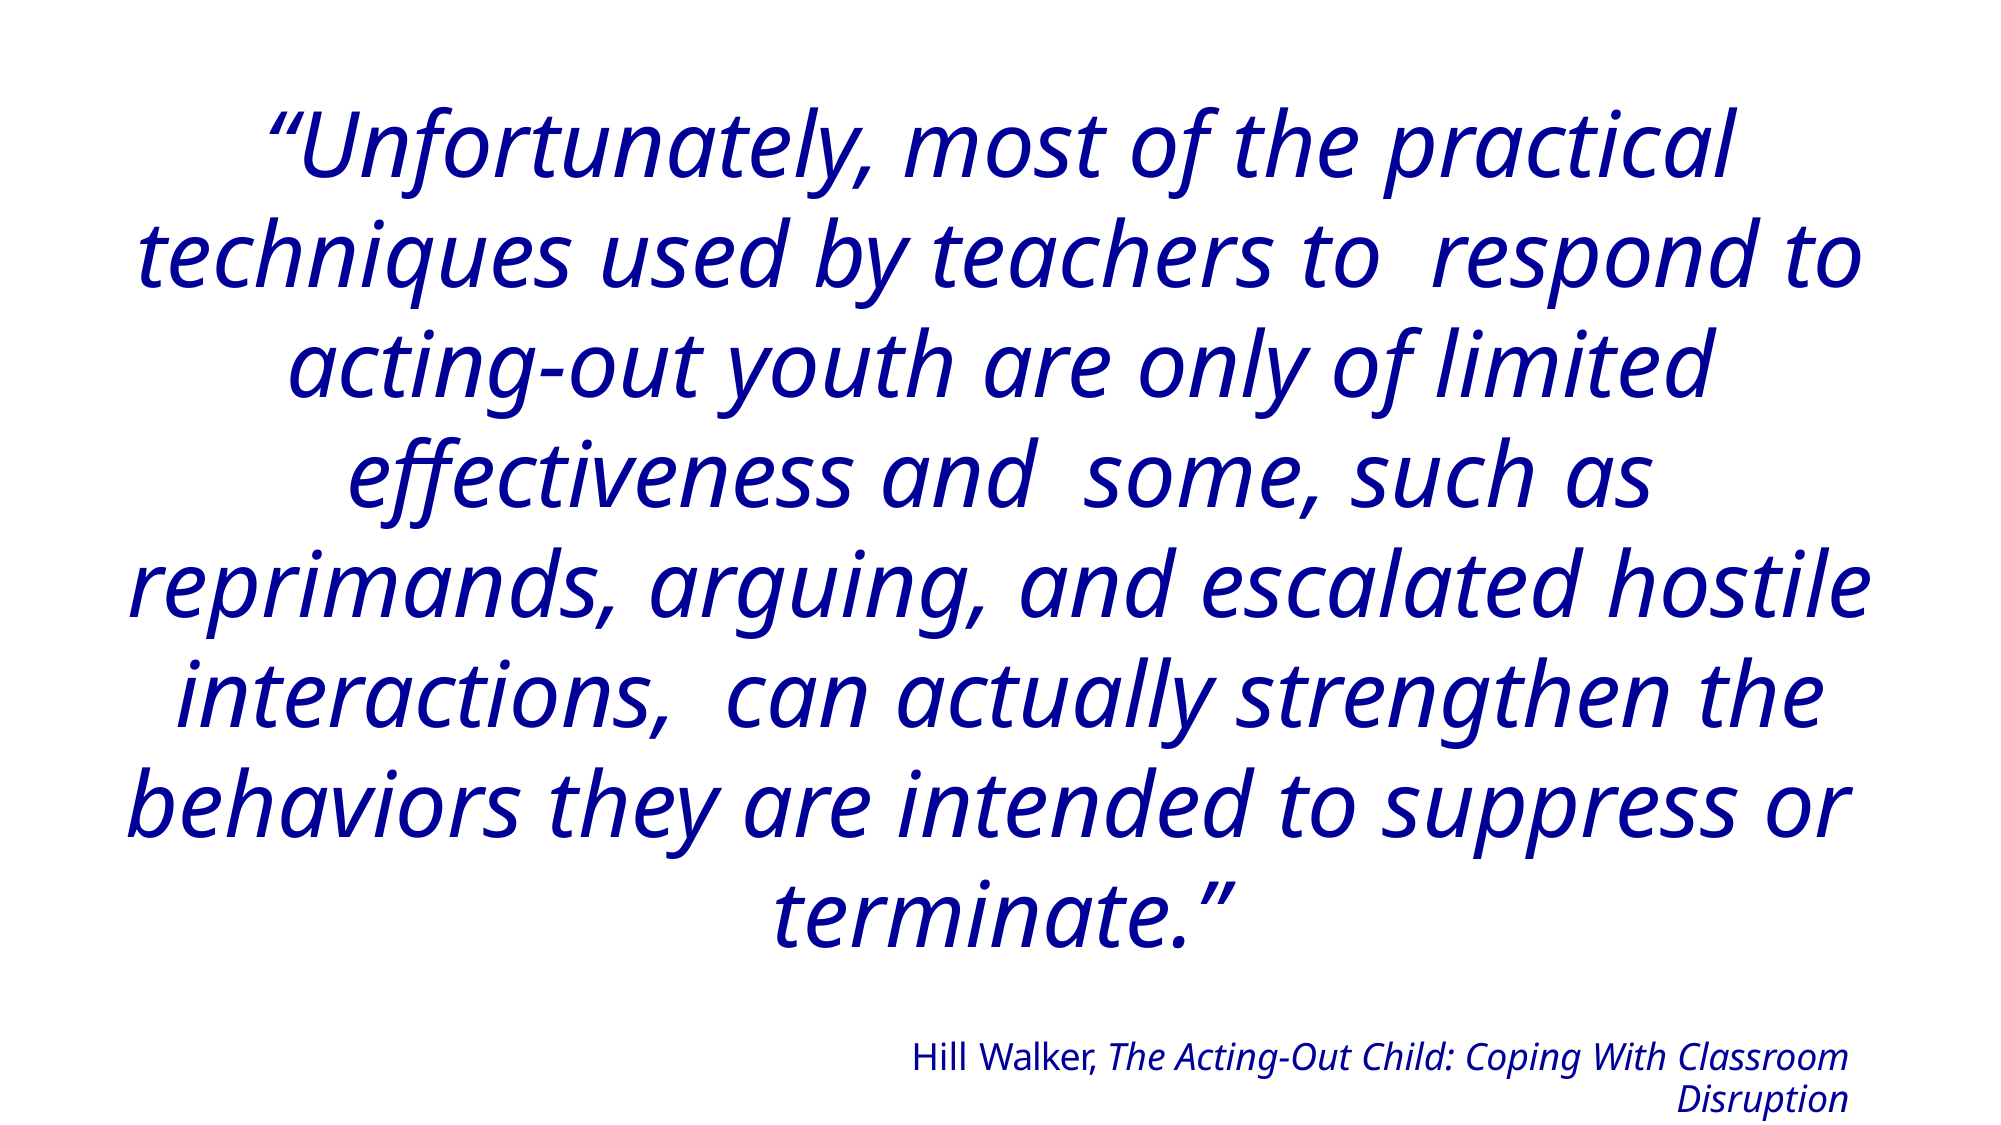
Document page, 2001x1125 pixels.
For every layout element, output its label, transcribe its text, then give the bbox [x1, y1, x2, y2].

text_box “Unfortunately, most of the practical techniques used by teachers to respond to acting-out youth are only of limited effectiveness and some, such as reprimands, arguing, and escalated hostile interactions, can actually strengthen the behaviors they are intended to suppress or terminate.” [92, 83, 1908, 966]
text_box Hill Walker, The Acting-Out Child: Coping With Classroom Disruption [869, 1034, 1851, 1120]
